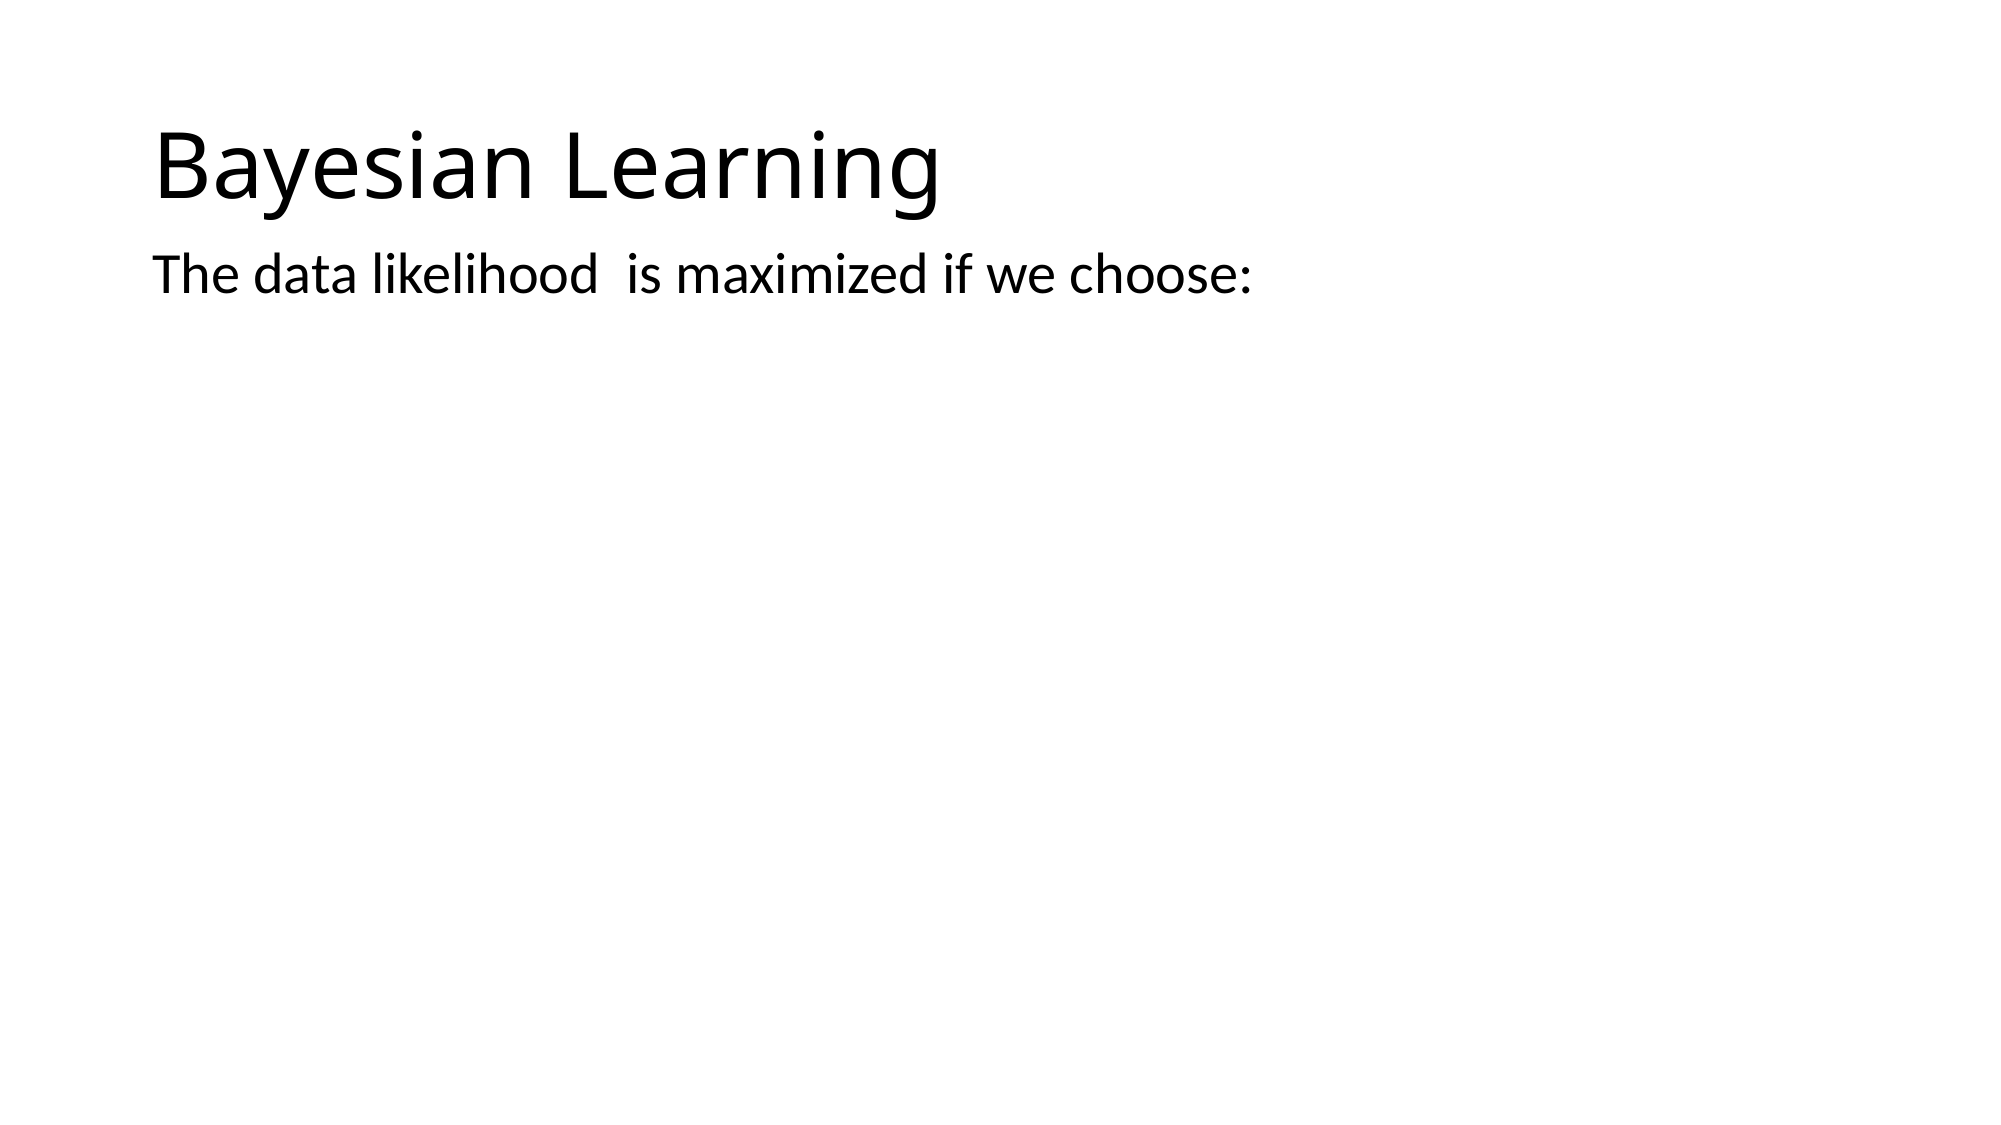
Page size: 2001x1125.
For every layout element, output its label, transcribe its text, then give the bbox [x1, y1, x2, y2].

title Bayesian Learning [137, 59, 1863, 278]
